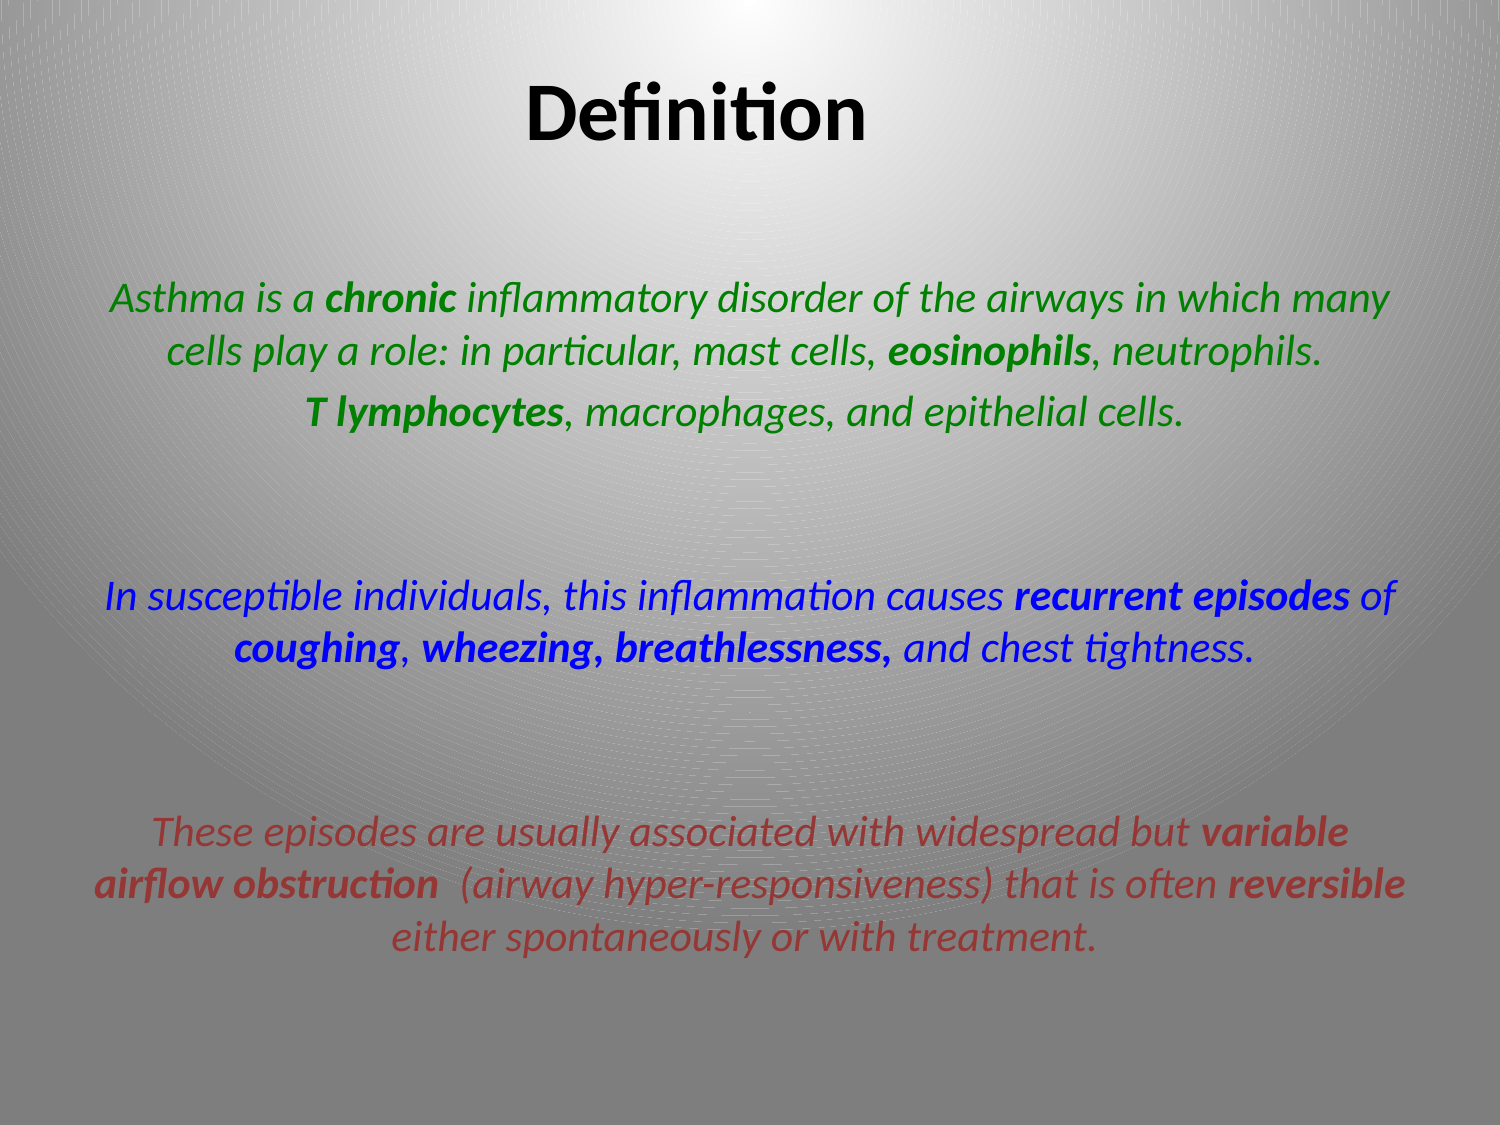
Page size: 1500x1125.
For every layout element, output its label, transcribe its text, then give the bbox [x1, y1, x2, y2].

list Asthma is a chronic inflammatory disorder of the airways in which many cells play a role: in particular, mast cells, eosinophils, neutrophils. T lymphocytes, macrophages, and epithelial cells. In susceptible individuals, this inflammation causes recurrent episodes of coughing, wheezing, breathlessness, and chest tightness. These episodes are usually associated with widespread but variable airflow obstruction (airway hyper-responsiveness) that is often reversible either spontaneously or with treatment. [75, 200, 1425, 1005]
title Definition [75, 12, 1425, 200]
